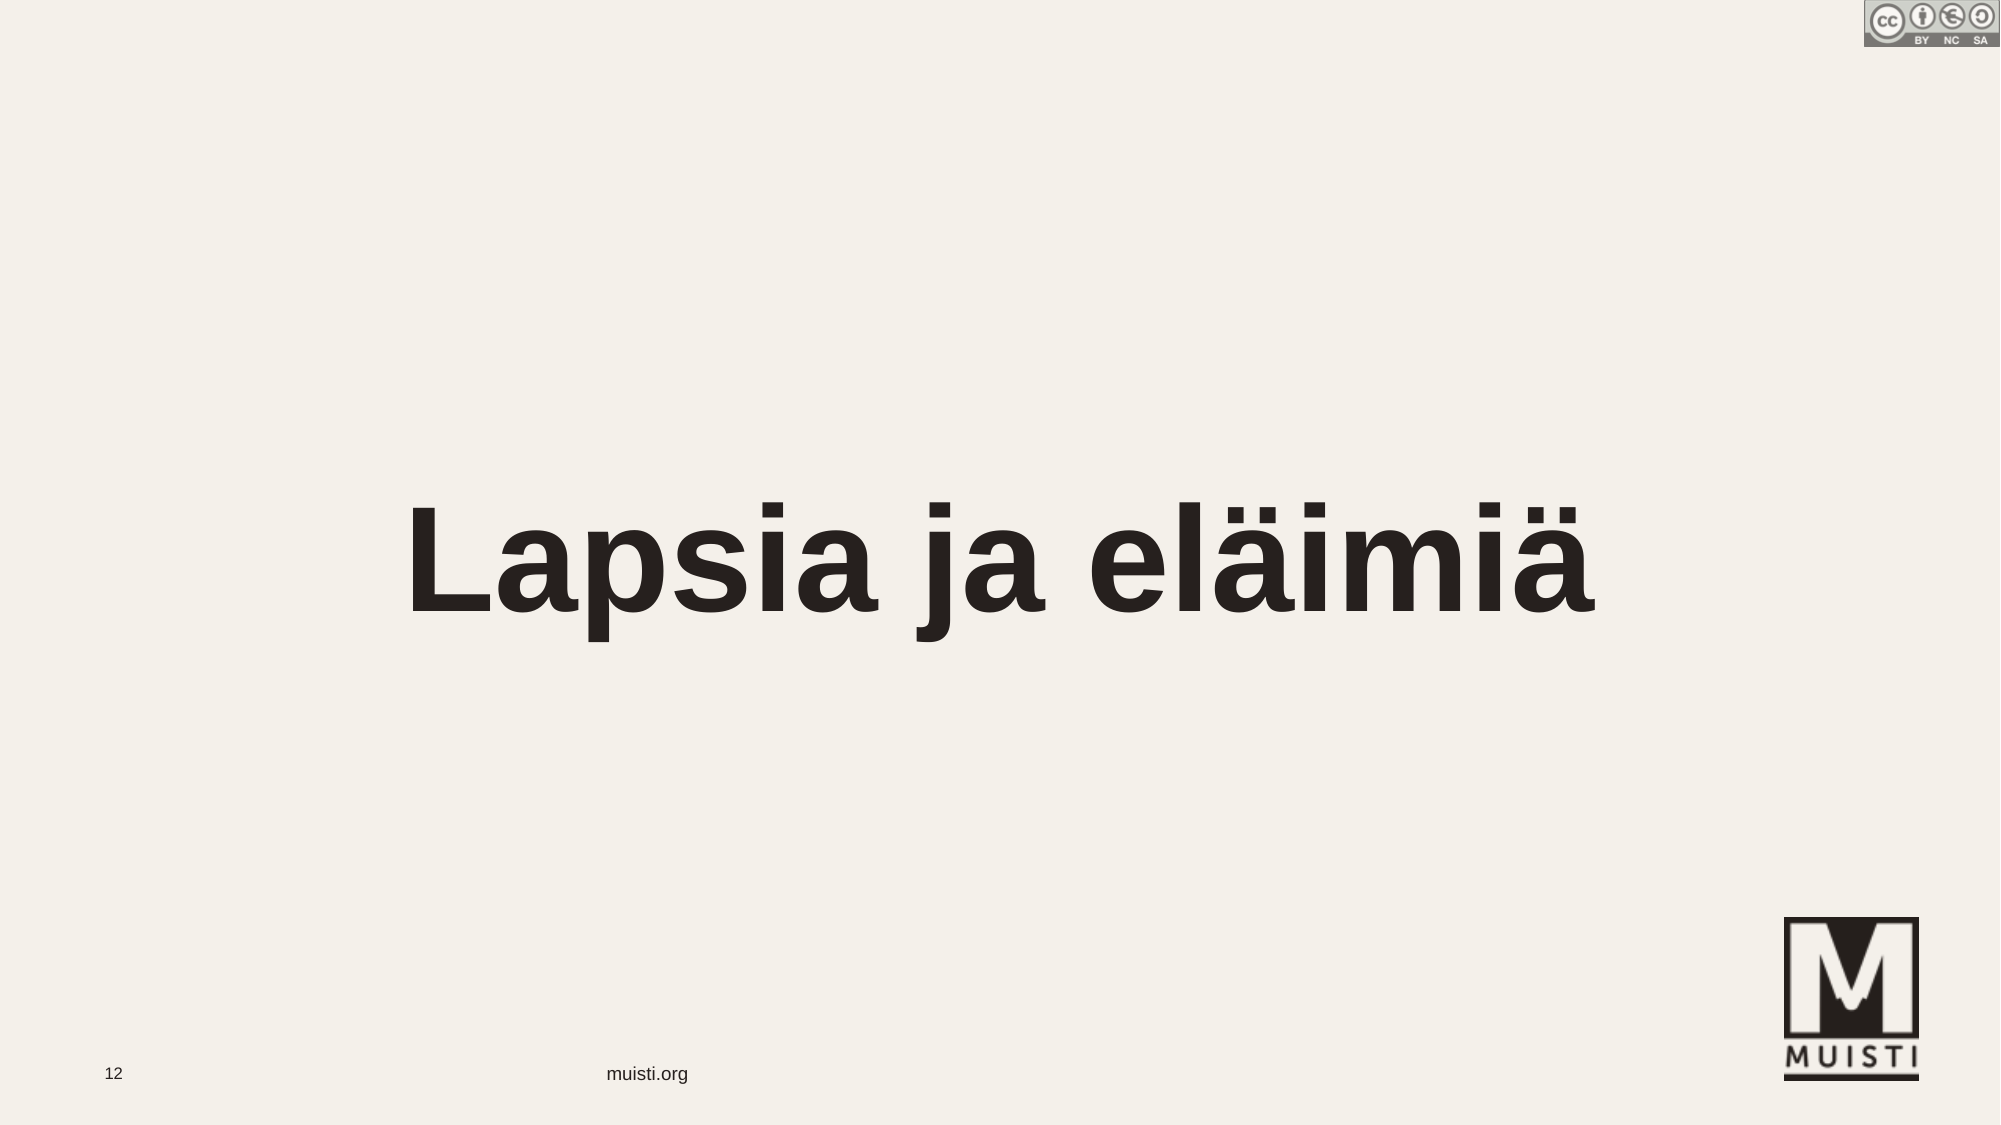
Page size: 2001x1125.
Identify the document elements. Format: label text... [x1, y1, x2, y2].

picture [1864, 0, 2000, 47]
title Lapsia ja eläimiä [380, 463, 1620, 662]
footer muisti.org [591, 1042, 1267, 1103]
picture [1784, 917, 1919, 1081]
slide_number 12 [89, 1042, 236, 1103]
